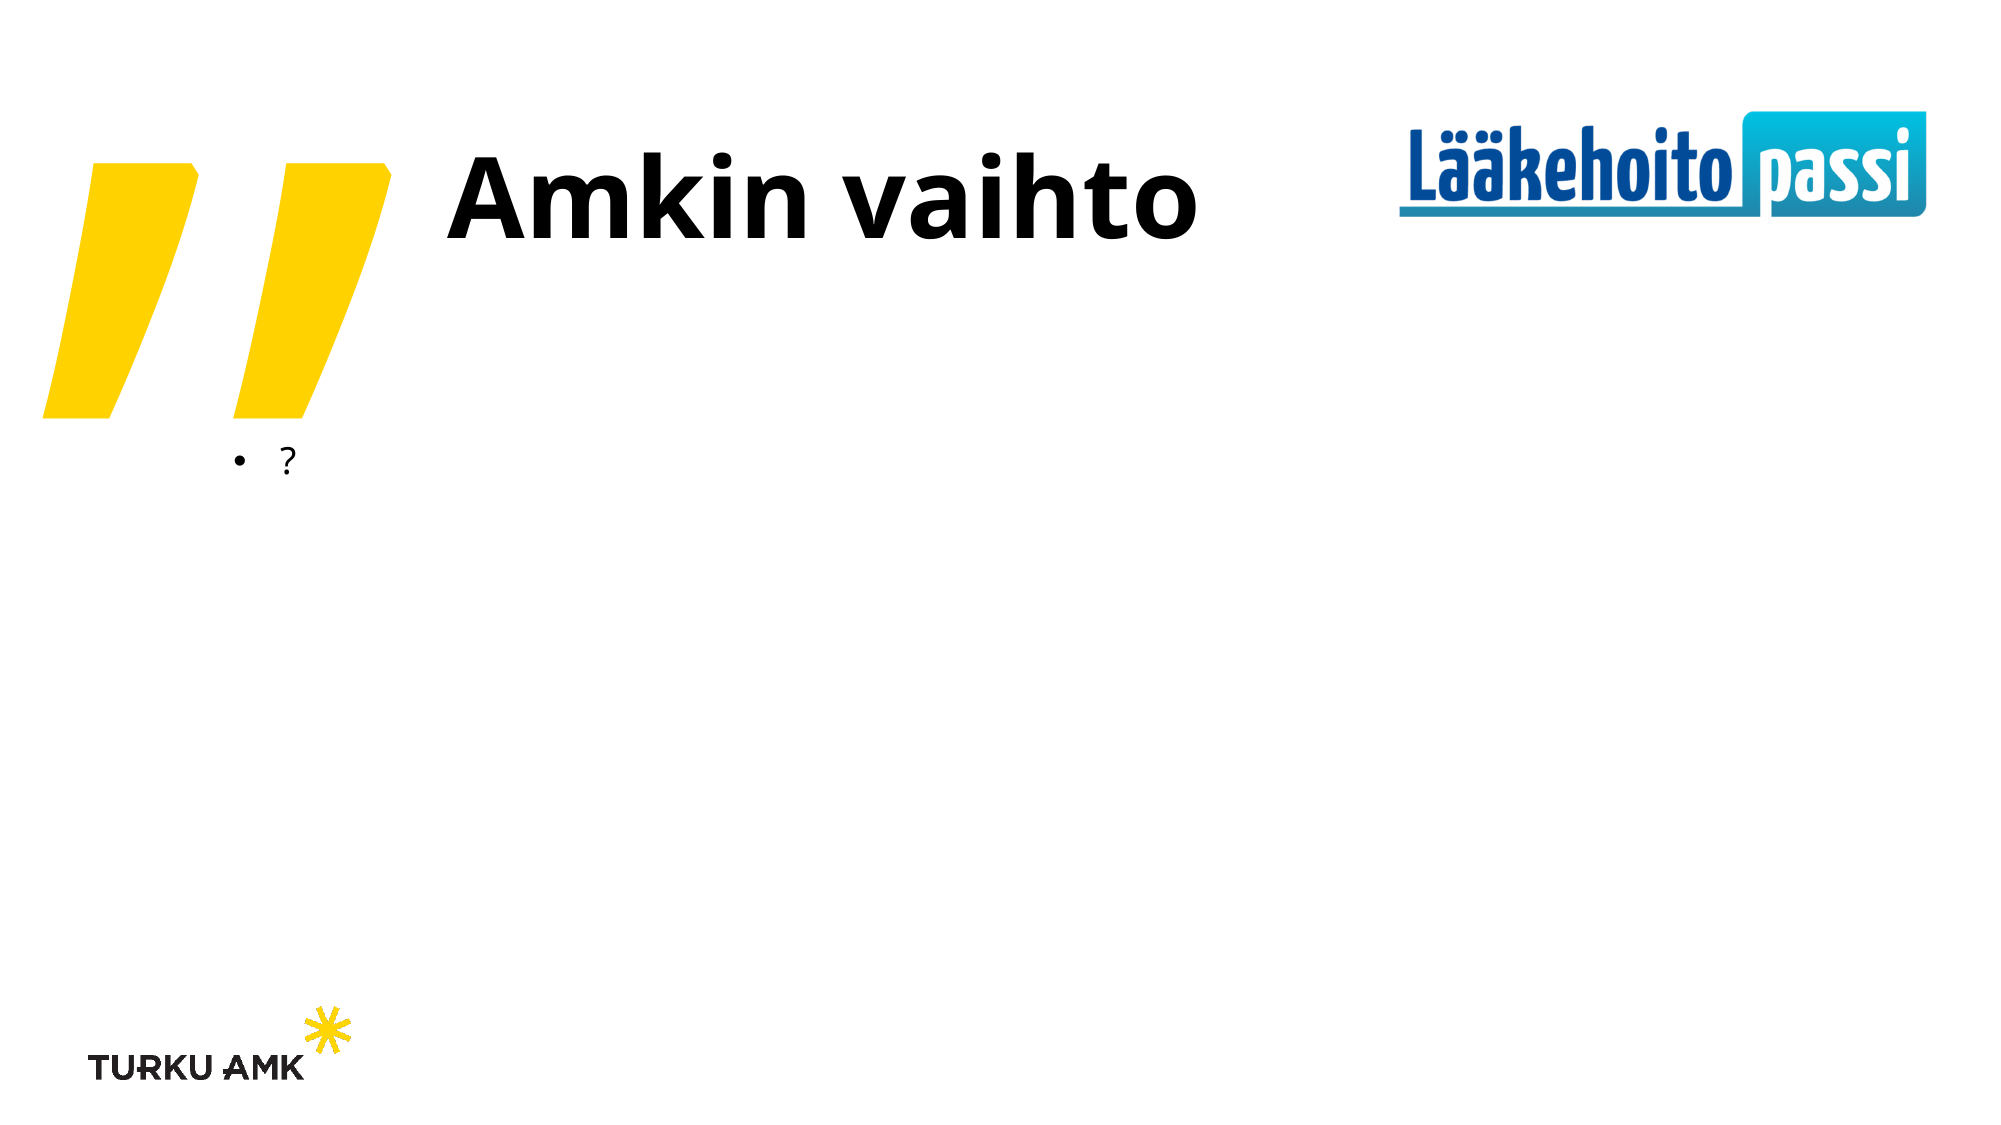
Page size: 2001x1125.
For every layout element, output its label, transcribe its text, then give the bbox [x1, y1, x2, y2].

picture [88, 1006, 351, 1080]
text_box ? [218, 430, 496, 491]
picture [1396, 108, 1931, 221]
title Amkin vaihto [447, 126, 1822, 314]
